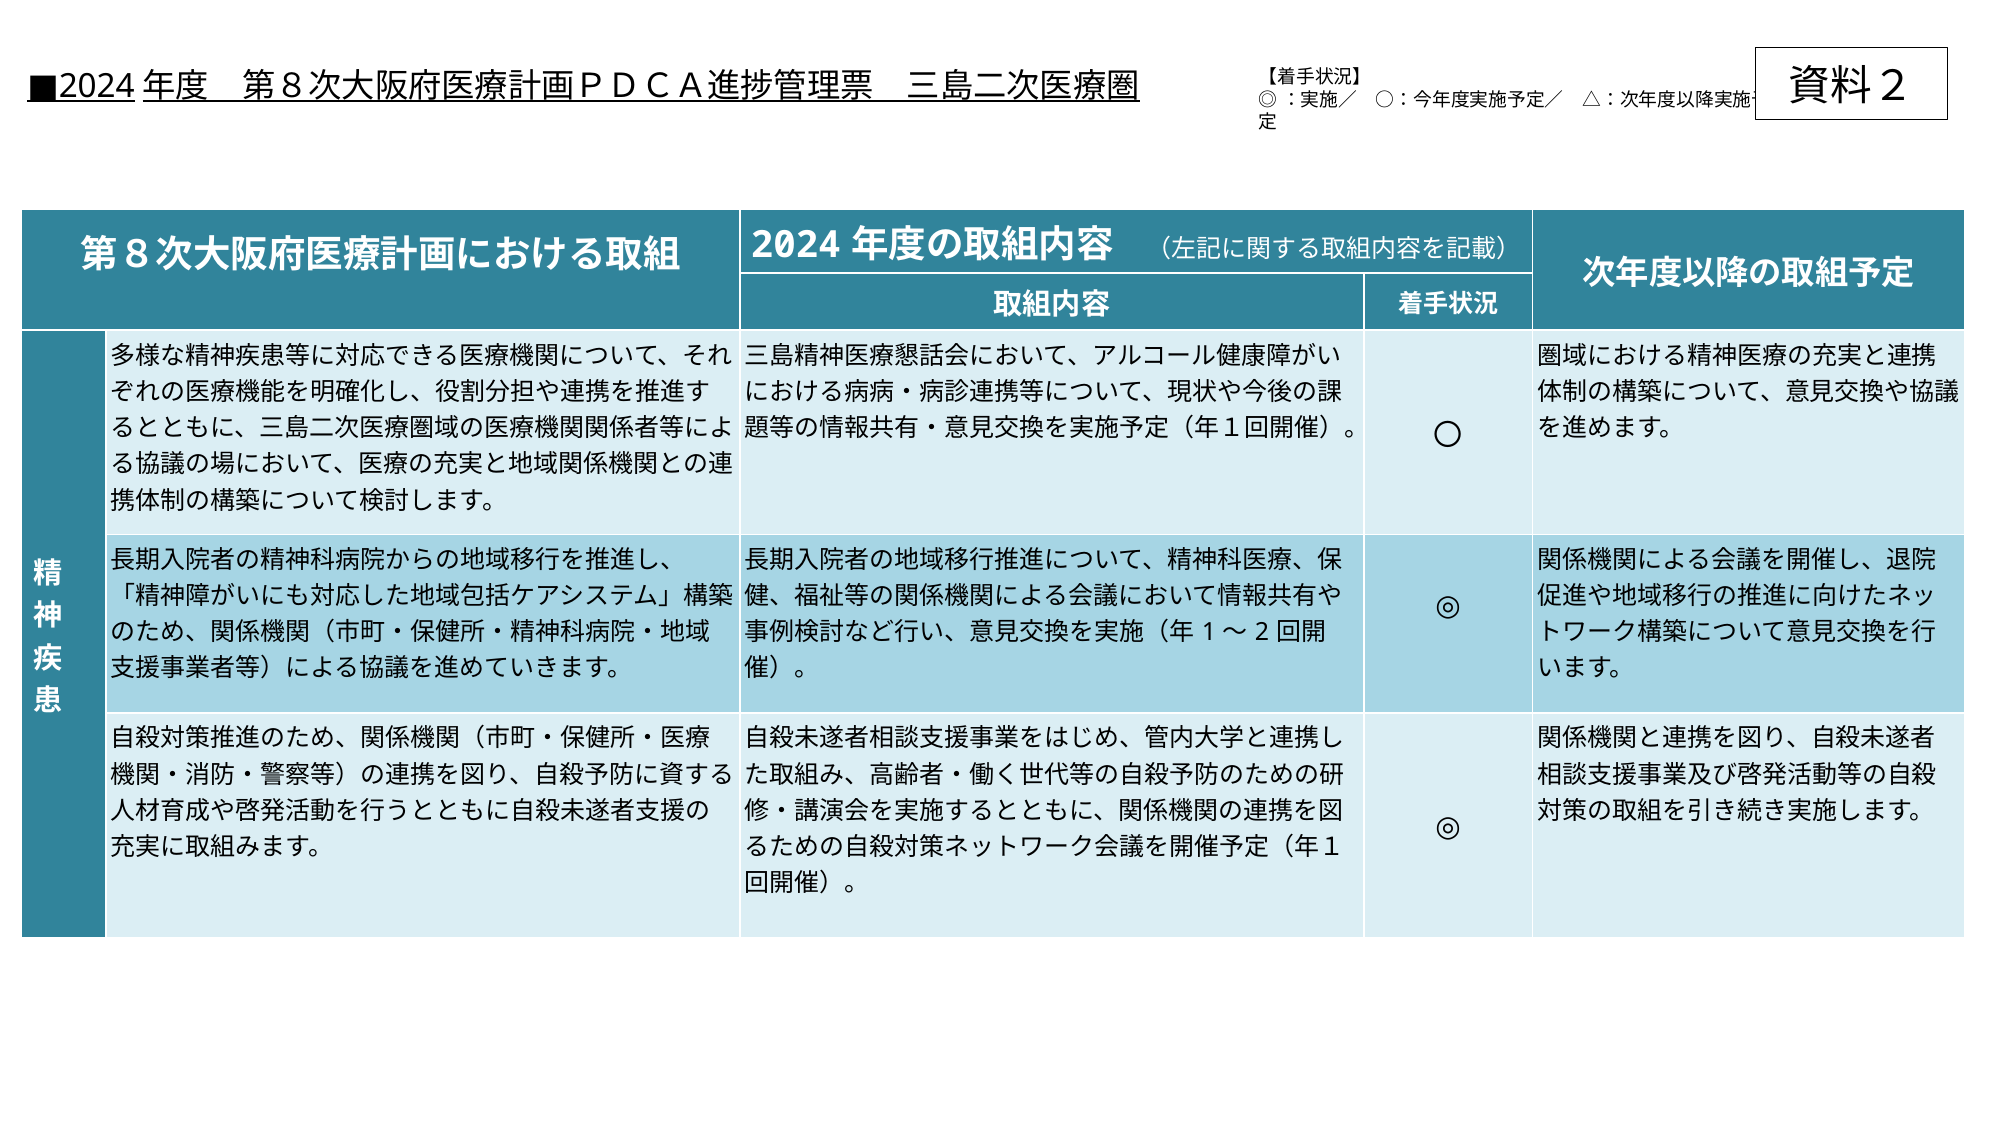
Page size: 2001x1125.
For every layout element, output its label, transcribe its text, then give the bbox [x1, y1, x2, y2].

table_header 第８次大阪府医療計画における取組 [22, 210, 739, 329]
table_cell 三島精神医療懇話会において、アルコール健康障がいにおける病病・病診連携等について、現状や今後の課題等の情報共有・意見交換を実施予定（年１回開催）。 [741, 331, 1363, 534]
table_cell 自殺対策推進のため、関係機関（市町・保健所・医療機関・消防・警察等）の連携を図り、自殺予防に資する人材育成や啓発活動を行うとともに自殺未遂者支援の充実に取組みます。 [107, 714, 739, 937]
table_cell 関係機関と連携を図り、自殺未遂者相談支援事業及び啓発活動等の自殺対策の取組を引き続き実施します。 [1533, 714, 1964, 937]
table_cell 長期入院者の地域移行推進について、精神科医療、保健、福祉等の関係機関による会議において情報共有や事例検討など行い、意見交換を実施（年1～2回開催）。 [741, 535, 1363, 712]
text_box 【着手状況】 ◎：実施／ ○：今年度実施予定／ △：次年度以降実施予定 [1243, 57, 1794, 140]
table_cell 圏域における精神医療の充実と連携体制の構築について、意見交換や協議を進めます。 [1533, 331, 1964, 534]
table_cell 自殺未遂者相談支援事業をはじめ、管内大学と連携した取組み、高齢者・働く世代等の自殺予防のための研修・講演会を実施するとともに、関係機関の連携を図るための自殺対策ネットワーク会議を開催予定（年１回開催）。 [741, 714, 1363, 937]
table_cell 多様な精神疾患等に対応できる医療機関について、それぞれの医療機能を明確化し、役割分担や連携を推進するとともに、三島二次医療圏域の医療機関関係者等による協議の場において、医療の充実と地域関係機関との連携体制の構築について検討します。 [107, 331, 739, 534]
table_header 2024年度の取組内容 （左記に関する取組内容を記載） [741, 210, 1532, 272]
text_box ■2024年度 第８次大阪府医療計画ＰＤＣＡ進捗管理票 三島二次医療圏 [21, 58, 1175, 110]
table_header 次年度以降の取組予定 [1533, 210, 1964, 329]
table_cell 関係機関による会議を開催し、退院促進や地域移行の推進に向けたネットワーク構築について意見交換を行います。 [1533, 535, 1964, 712]
table_cell 着手状況 [1365, 274, 1532, 329]
table_cell 取組内容 [741, 274, 1363, 329]
table_cell 精神疾患 [22, 331, 105, 937]
table_cell 長期入院者の精神科病院からの地域移行を推進し、「精神障がいにも対応した地域包括ケアシステム」構築のため、関係機関（市町・保健所・精神科病院・地域支援事業者等）による協議を進めていきます。 [107, 535, 739, 712]
text_box 資料２ [1755, 47, 1948, 120]
table_cell ◎ [1365, 535, 1532, 712]
table_cell ◎ [1365, 714, 1532, 937]
table_cell 〇 [1365, 331, 1532, 534]
